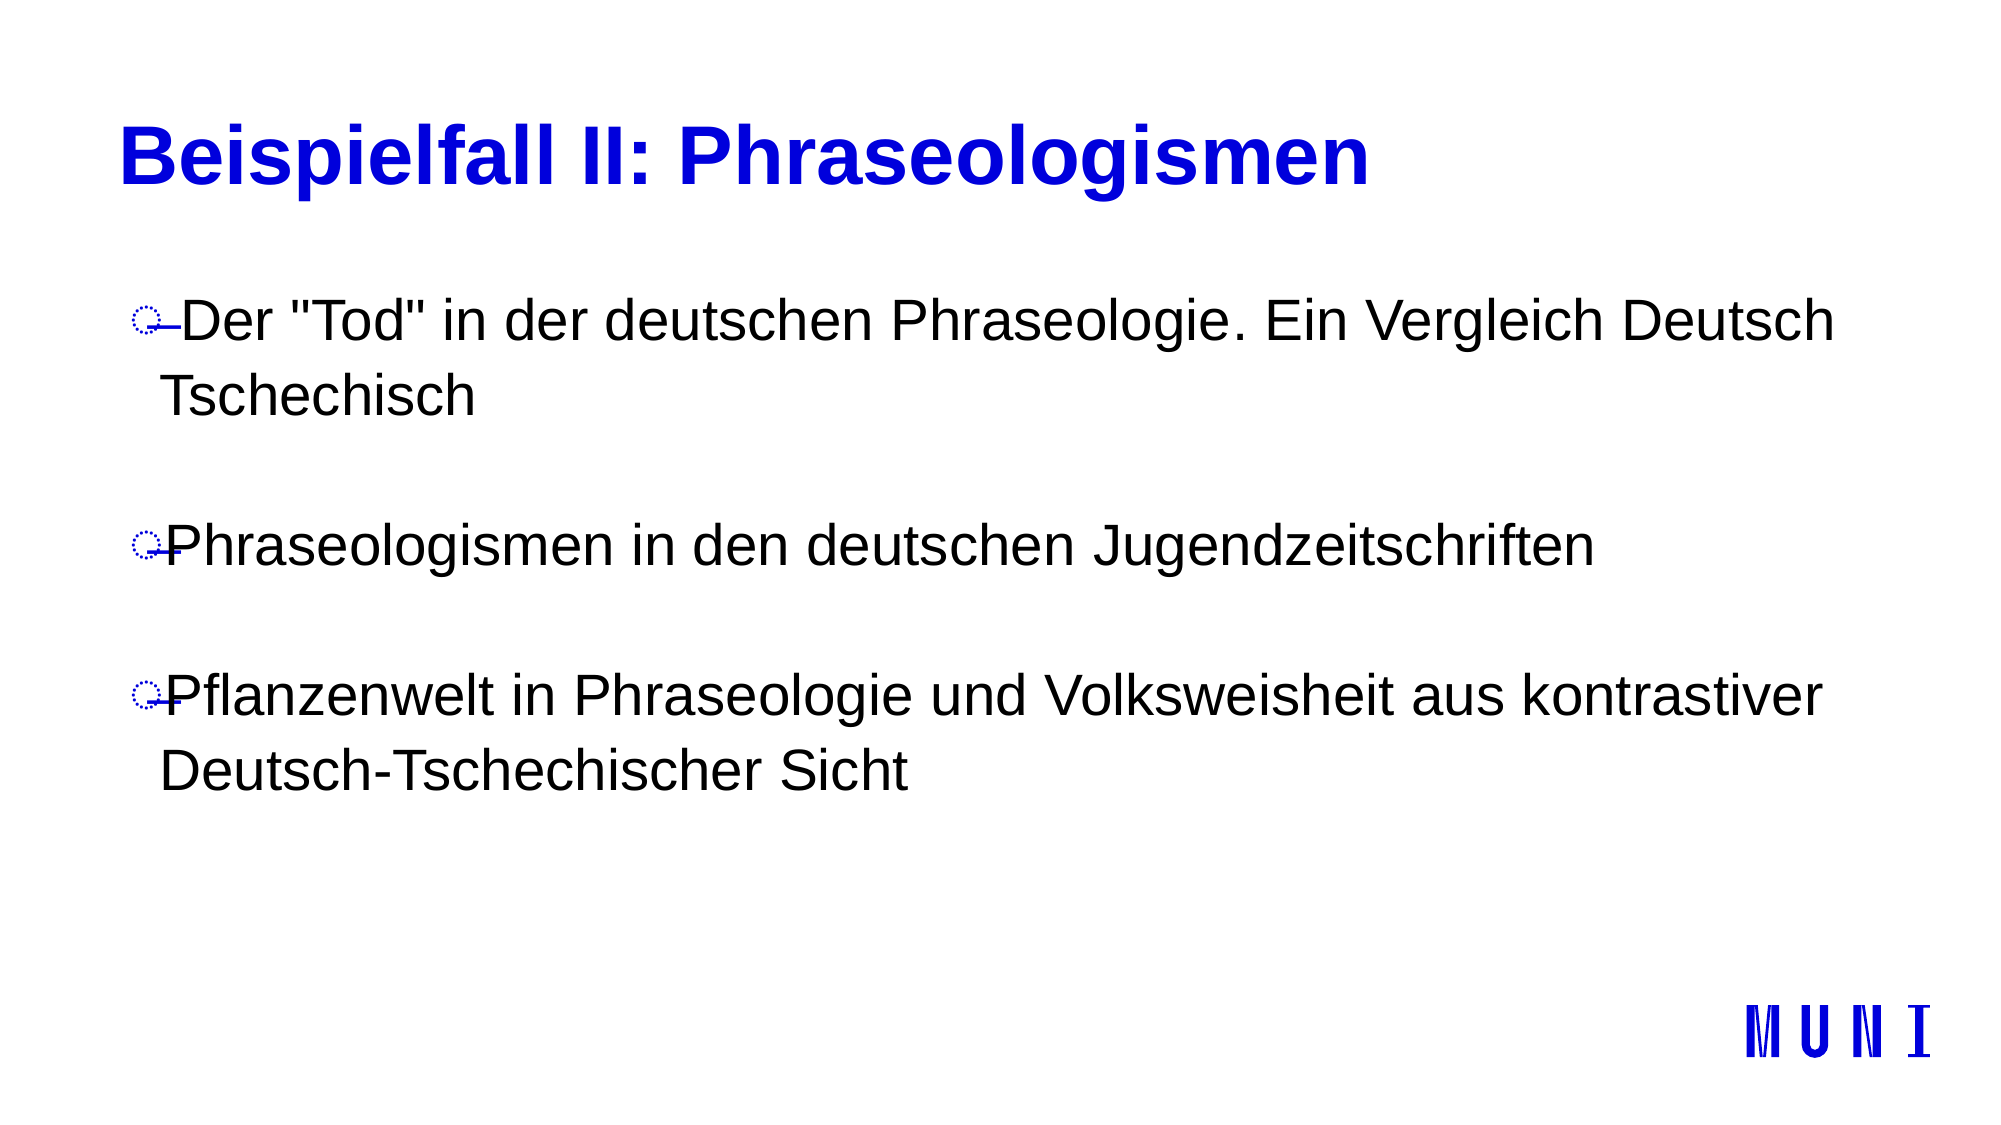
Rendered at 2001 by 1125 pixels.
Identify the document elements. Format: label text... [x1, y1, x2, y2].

title Beispielfall II: Phraseologismen [118, 118, 1883, 193]
list Der "Tod" in der deutschen Phraseologie. Ein Vergleich Deutsch Tschechisch Phraseologismen in den deutschen Jugendzeitschriften Pflanzenwelt in Phraseologie und Volksweisheit aus kontrastiver Deutsch-Tschechischer Sicht [118, 277, 1883, 957]
